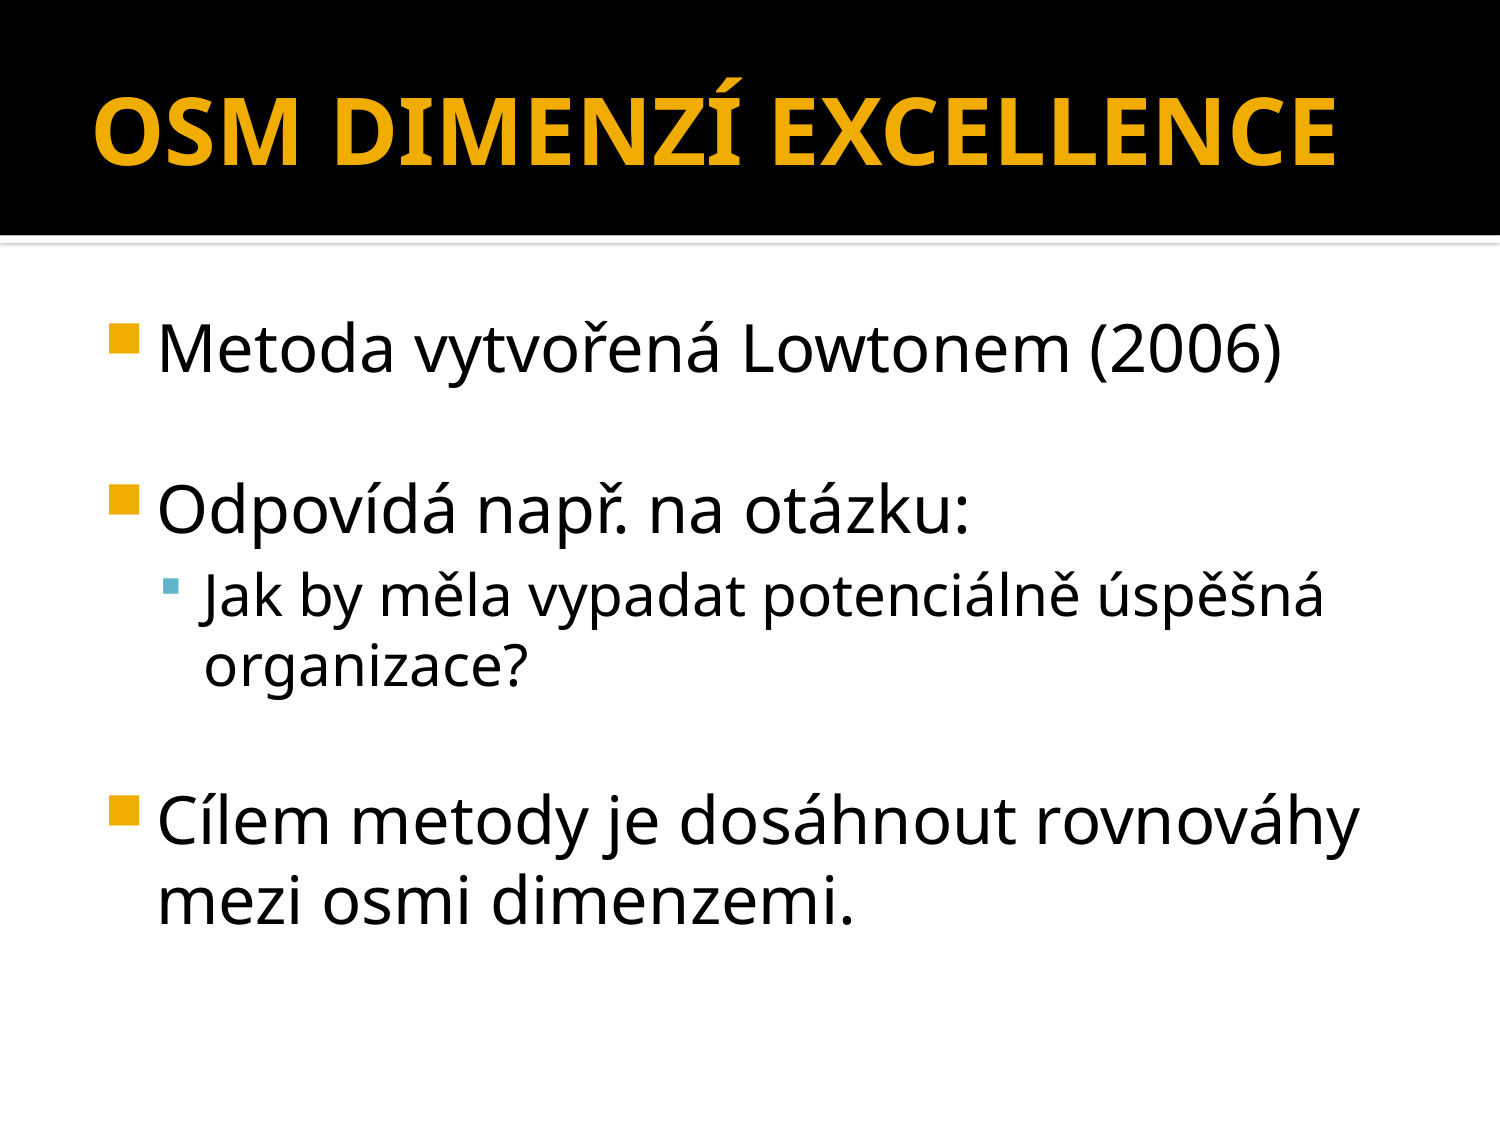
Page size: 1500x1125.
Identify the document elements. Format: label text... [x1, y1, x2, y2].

list Metoda vytvořená Lowtonem (2006) Odpovídá např. na otázku: Jak by měla vypadat potenciálně úspěšná organizace? Cílem metody je dosáhnout rovnováhy mezi osmi dimenzemi. [75, 291, 1425, 1050]
title OSM DIMENZÍ EXCELLENCE [75, 25, 1425, 231]
